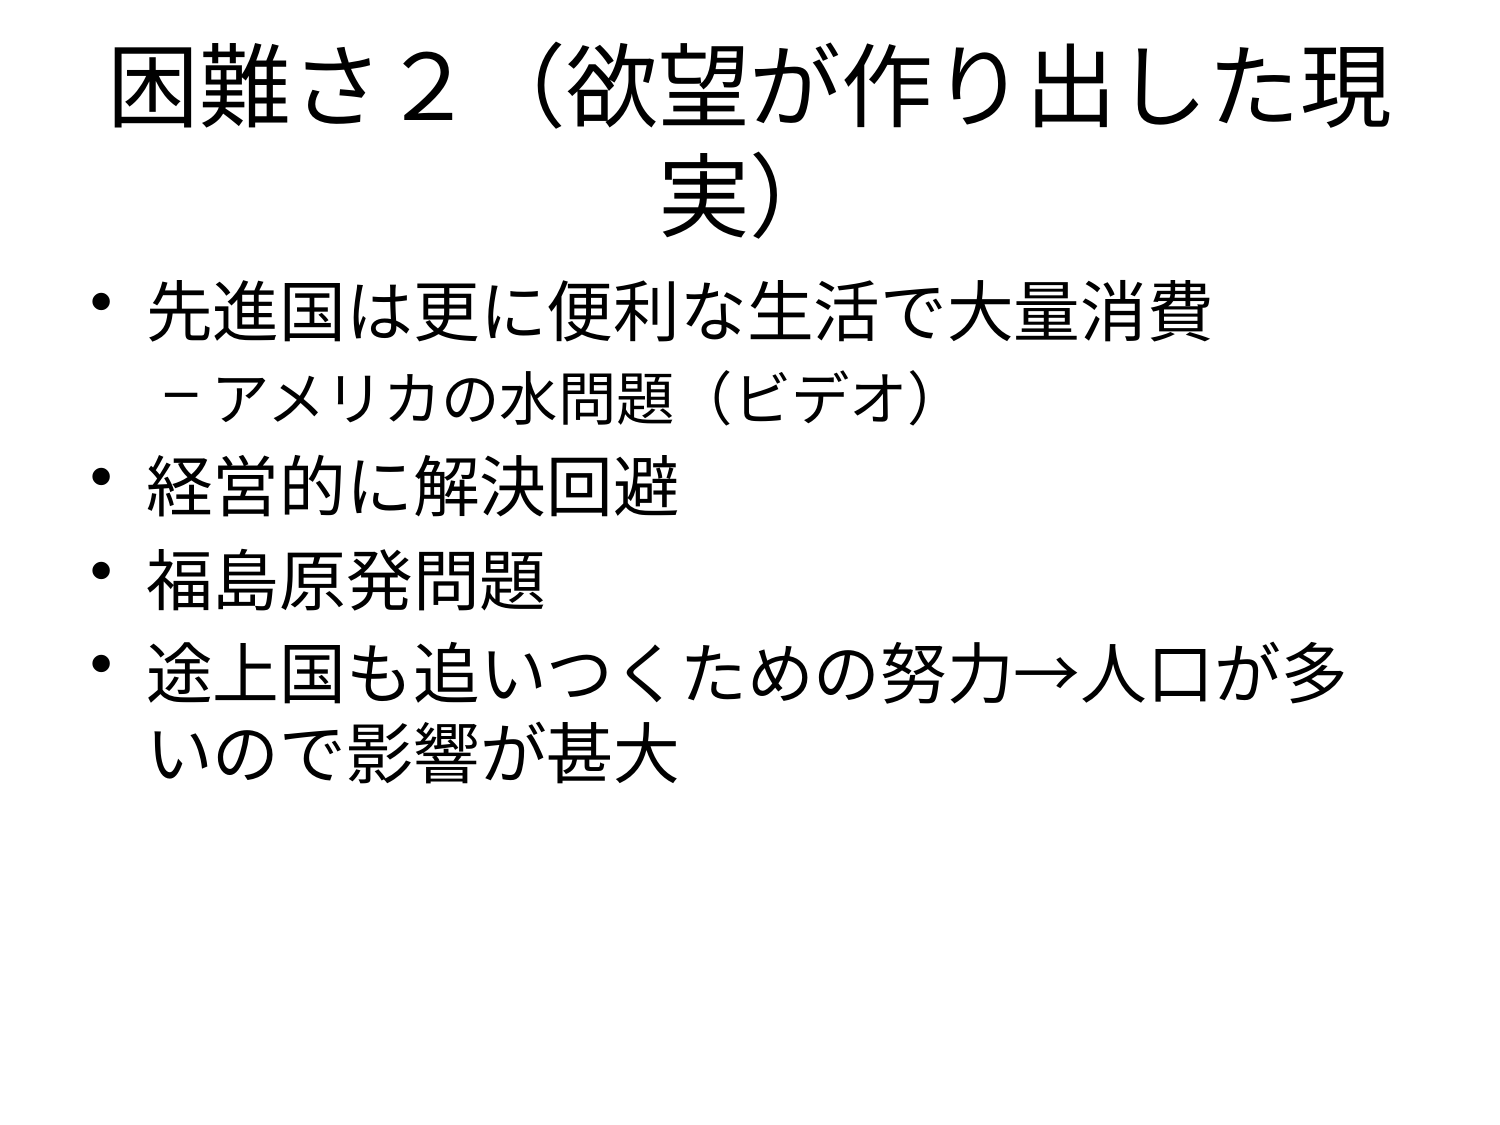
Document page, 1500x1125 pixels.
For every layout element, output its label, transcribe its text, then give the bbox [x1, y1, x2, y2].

title 困難さ２（欲望が作り出した現実） [74, 44, 1426, 233]
list 先進国は更に便利な生活で大量消費 アメリカの水問題（ビデオ） 経営的に解決回避 福島原発問題 途上国も追いつくための努力→人口が多いので影響が甚大 [74, 262, 1426, 1006]
